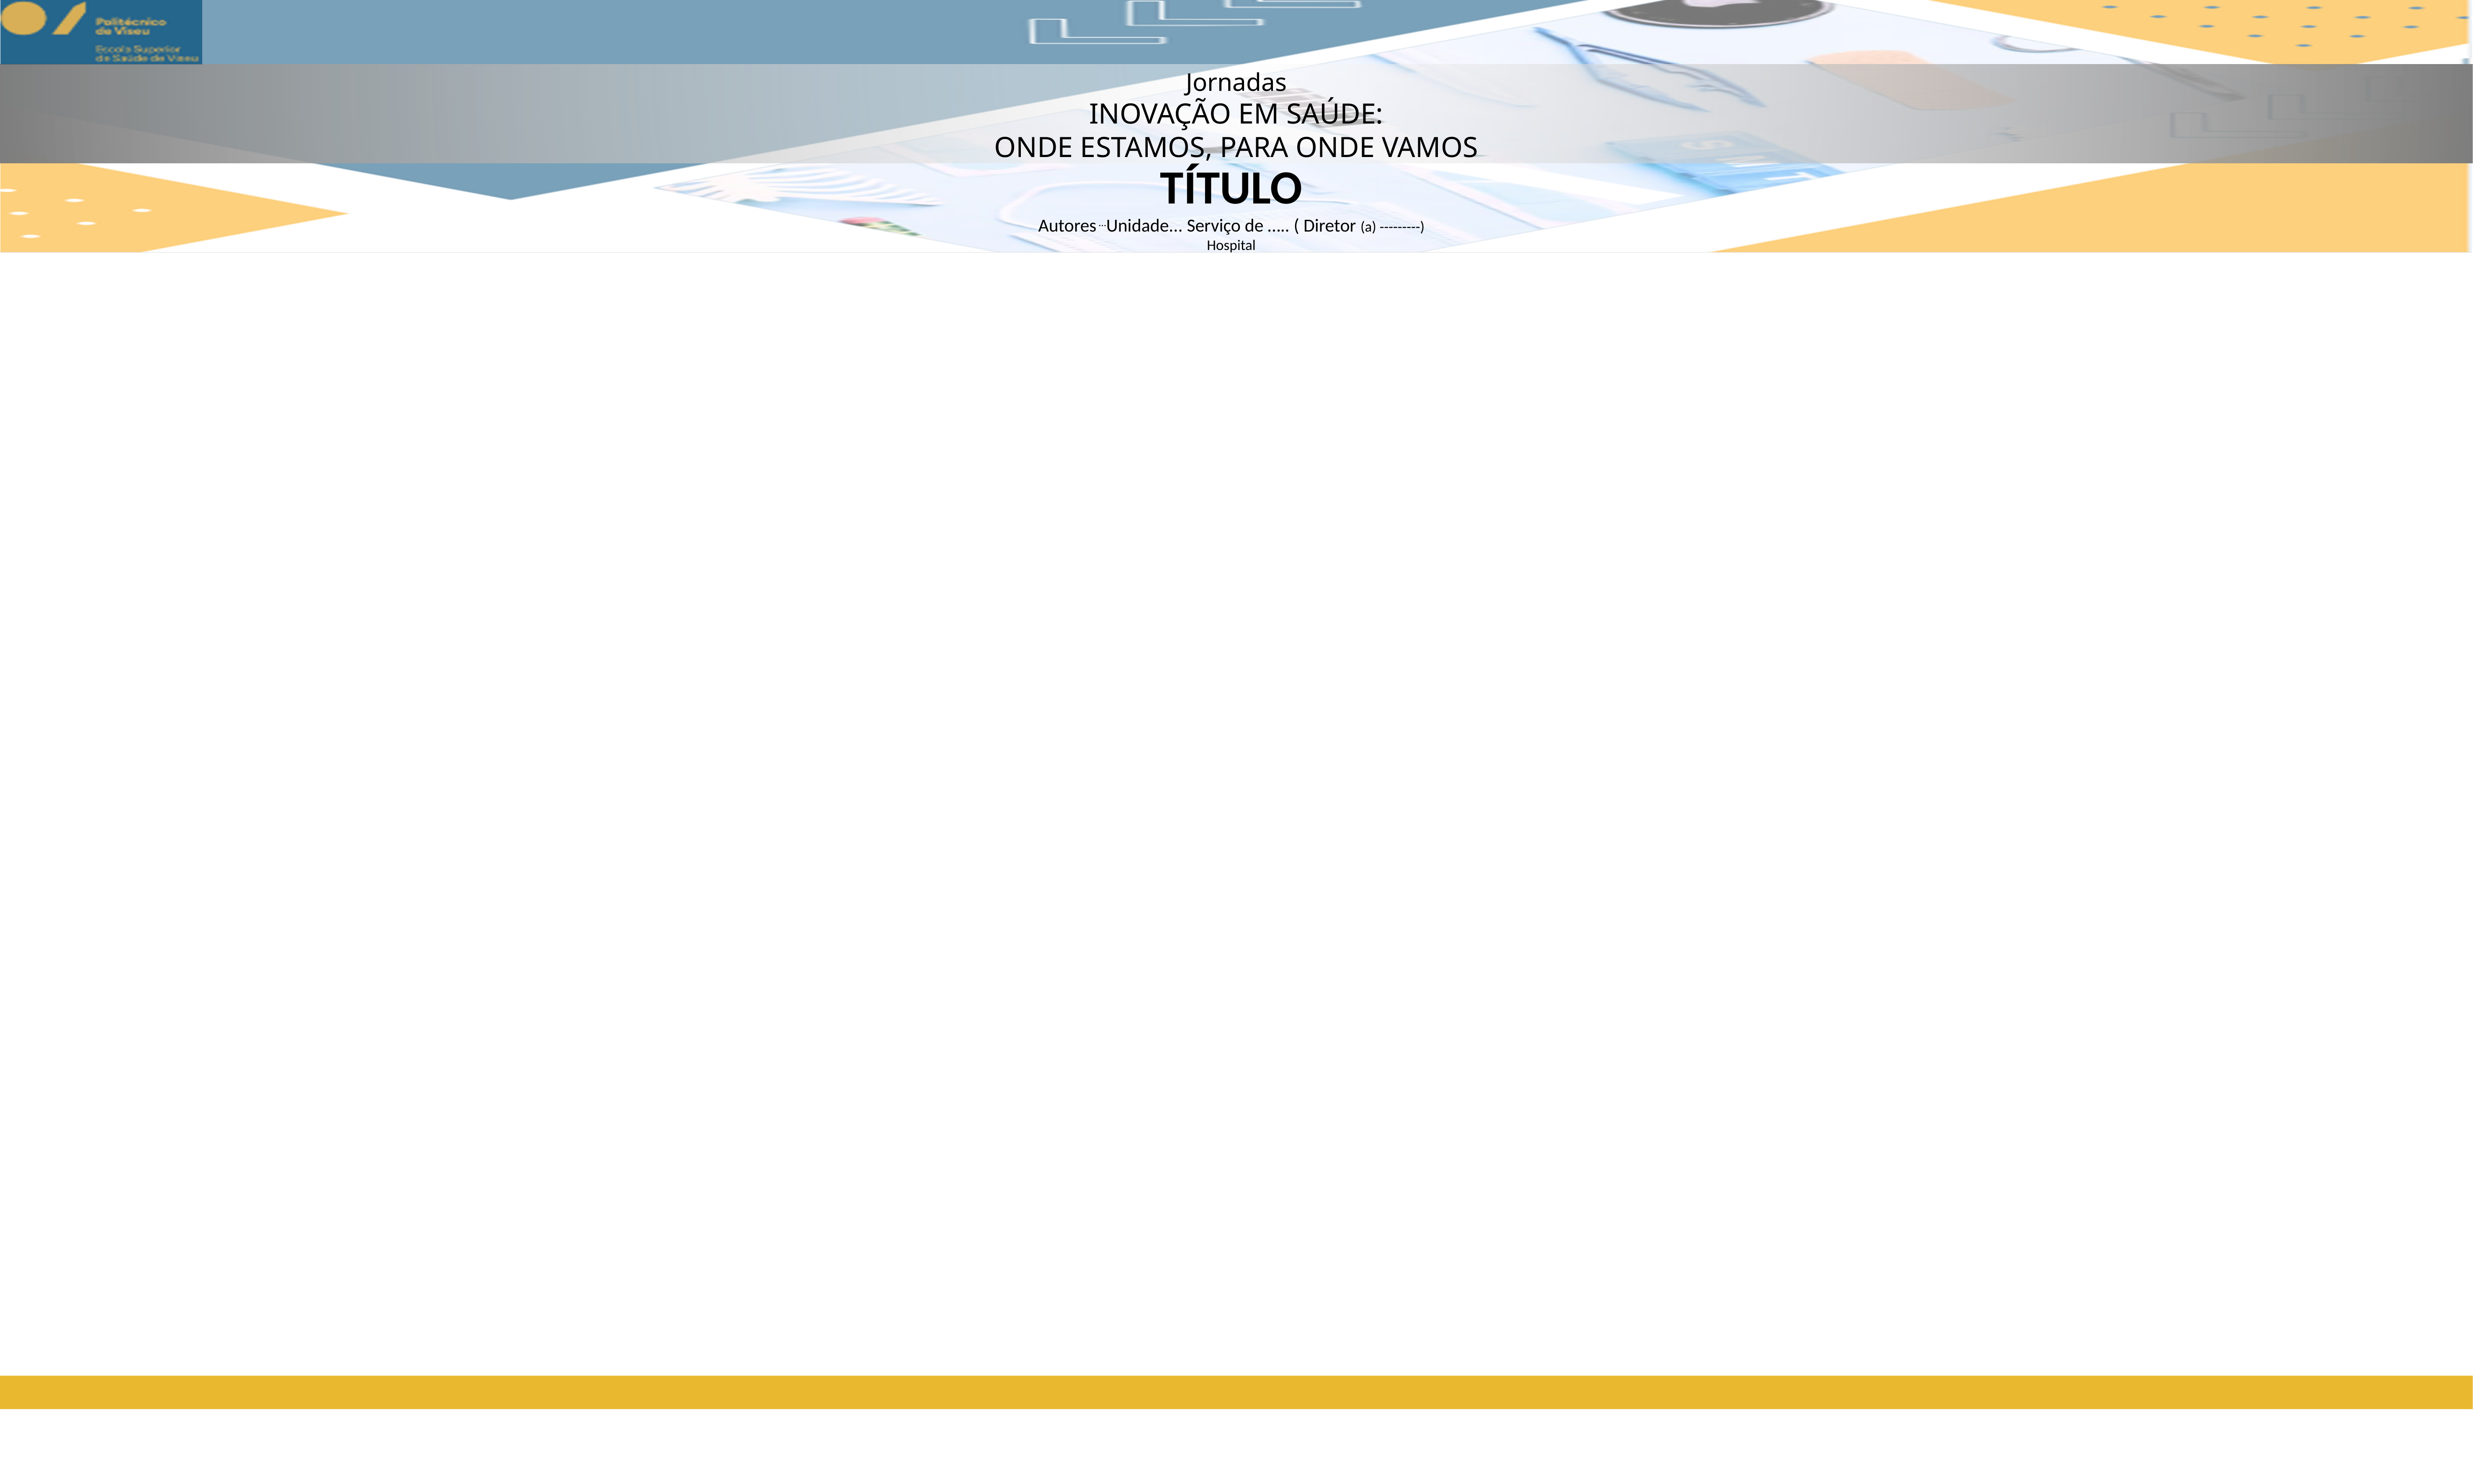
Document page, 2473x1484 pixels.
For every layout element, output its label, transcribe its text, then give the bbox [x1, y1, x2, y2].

text_box [0, 0, 204, 65]
text_box [0, 1376, 2473, 1409]
text_box 17 [204, 0, 2473, 64]
text_box Título Autores …Unidade... Serviço de ….. ( Diretor (a) ---------) Hospital [0, 163, 2473, 256]
text_box Jornadas INOVAÇÃO EM SAÚDE: ONDE ESTAMOS, PARA ONDE VAMOS [0, 64, 2473, 163]
